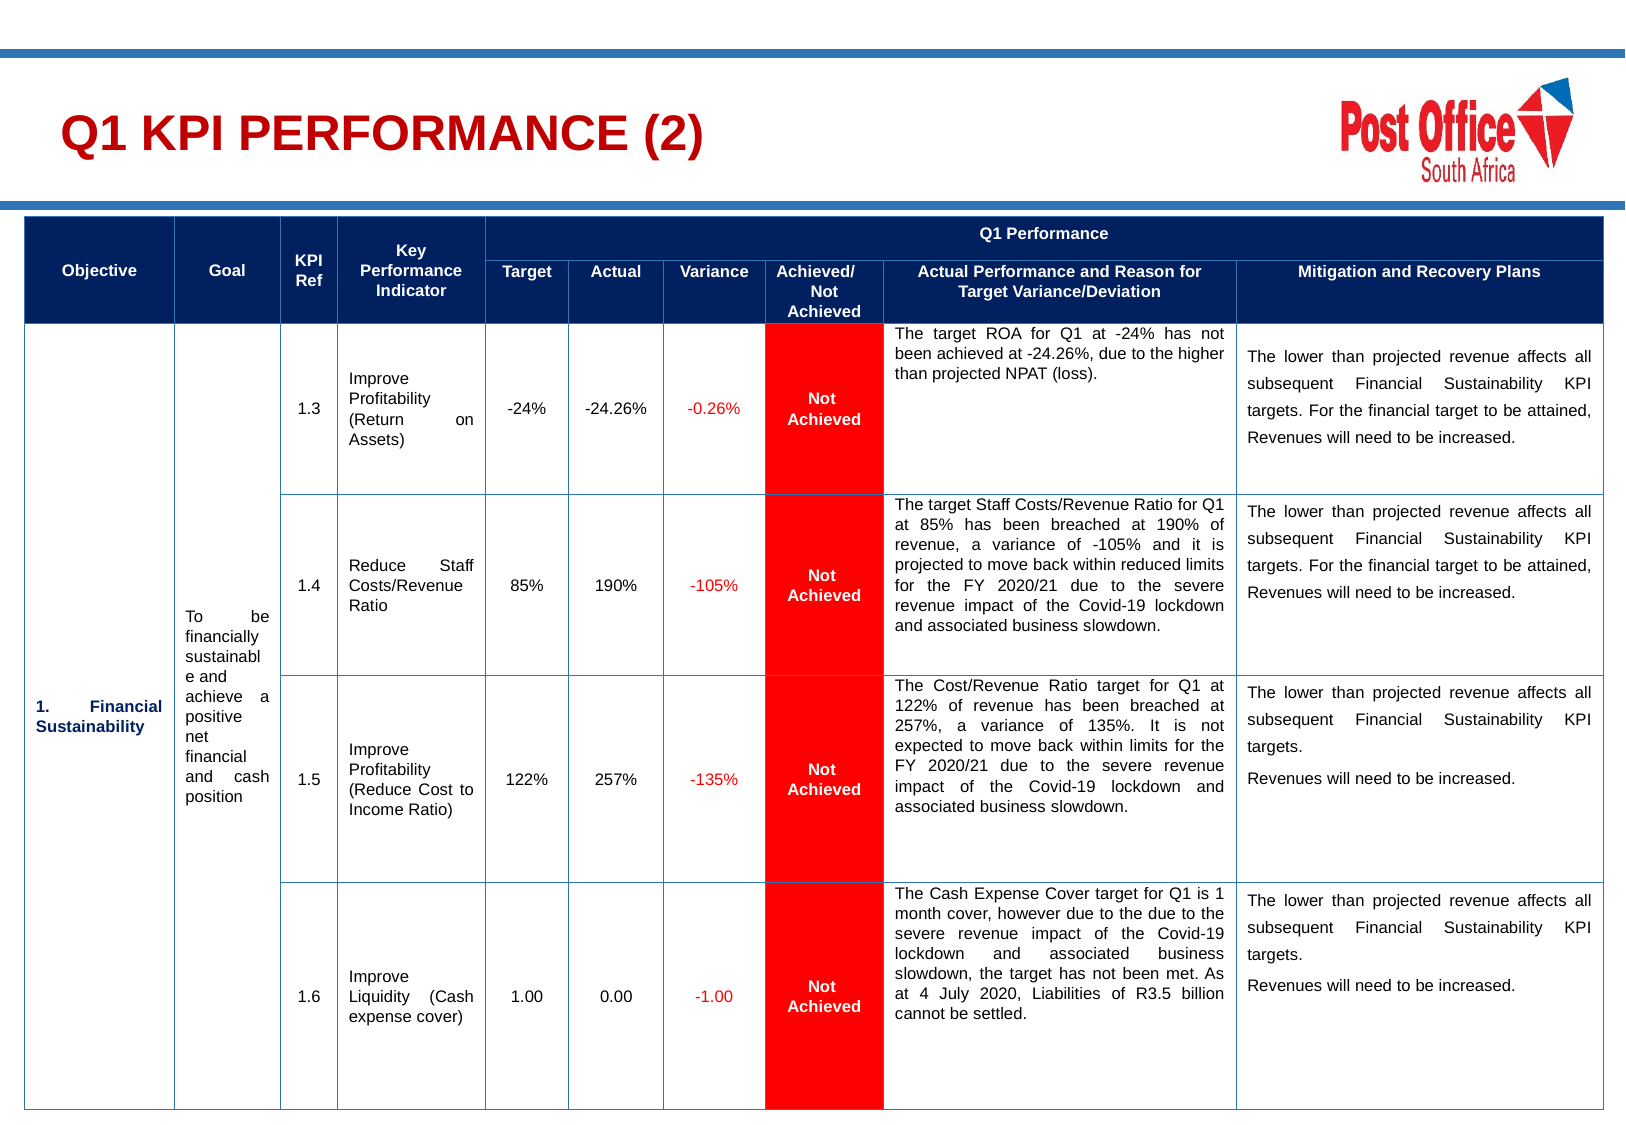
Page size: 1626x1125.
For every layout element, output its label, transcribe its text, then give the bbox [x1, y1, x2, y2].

table_cell Not Achieved [766, 883, 883, 1109]
table_cell 85% [486, 495, 568, 675]
table_cell 0.00 [569, 883, 663, 1109]
table_cell Variance [664, 261, 765, 323]
table_cell Not Achieved [766, 324, 883, 494]
table_cell 1.6 [281, 883, 337, 1109]
table_cell The lower than projected revenue affects all subsequent Financial Sustainability KPI targets. Revenues will need to be increased. [1237, 883, 1603, 1109]
table_cell 257% [569, 676, 663, 882]
table_cell 1.5 [281, 676, 337, 882]
table_cell The target Staff Costs/Revenue Ratio for Q1 at 85% has been breached at 190% of revenue, a variance of -105% and it is projected to move back within reduced limits for the FY 2020/21 due to the severe revenue impact of the Covid-19 lockdown and associated business slowdown. [884, 495, 1236, 675]
table_cell 1. Financial Sustainability [25, 324, 174, 1109]
table_cell 1.00 [486, 883, 568, 1109]
table_cell Achieved/ Not Achieved [766, 261, 883, 323]
table_cell Actual Performance and Reason for Target Variance/Deviation [884, 261, 1236, 323]
table_header KPI Ref [281, 217, 337, 323]
table_cell -24% [486, 324, 568, 494]
table_cell Mitigation and Recovery Plans [1237, 261, 1603, 323]
table_cell The Cash Expense Cover target for Q1 is 1 month cover, however due to the due to the severe revenue impact of the Covid-19 lockdown and associated business slowdown, the target has not been met. As at 4 July 2020, Liabilities of R3.5 billion cannot be settled. [884, 883, 1236, 1109]
table_cell -105% [664, 495, 765, 675]
table_cell The lower than projected revenue affects all subsequent Financial Sustainability KPI targets. For the financial target to be attained, Revenues will need to be increased. [1237, 324, 1603, 494]
table_cell -0.26% [664, 324, 765, 494]
table_cell The target ROA for Q1 at -24% has not been achieved at -24.26%, due to the higher than projected NPAT (loss). [884, 324, 1236, 494]
table_header Goal [175, 217, 280, 323]
table_header Q1 Performance [486, 217, 1603, 260]
title Q1 KPI PERFORMANCE (2) [45, 90, 1325, 178]
table_cell -1.00 [664, 883, 765, 1109]
table_cell Not Achieved [766, 676, 883, 882]
table_cell -135% [664, 676, 765, 882]
table_cell The lower than projected revenue affects all subsequent Financial Sustainability KPI targets. For the financial target to be attained, Revenues will need to be increased. [1237, 495, 1603, 675]
table_cell 122% [486, 676, 568, 882]
table_cell Reduce Staff Costs/Revenue Ratio [338, 495, 485, 675]
table_cell -24.26% [569, 324, 663, 494]
table_cell 1.4 [281, 495, 337, 675]
table_cell Target [486, 261, 568, 323]
table_header Key Performance Indicator [338, 217, 485, 323]
table_cell To be financially sustainable and achieve a positive net financial and cash position [175, 324, 280, 1109]
table_cell Not Achieved [766, 495, 883, 675]
table_cell Improve Profitability (Return on Assets) [338, 324, 485, 494]
table_cell 190% [569, 495, 663, 675]
table_cell Improve Liquidity (Cash expense cover) [338, 883, 485, 1109]
table_cell The lower than projected revenue affects all subsequent Financial Sustainability KPI targets. Revenues will need to be increased. [1237, 676, 1603, 882]
table_header Objective [25, 217, 174, 323]
table_cell Improve Profitability (Reduce Cost to Income Ratio) [338, 676, 485, 882]
picture [1340, 74, 1575, 185]
table_cell The Cost/Revenue Ratio target for Q1 at 122% of revenue has been breached at 257%, a variance of 135%. It is not expected to move back within limits for the FY 2020/21 due to the severe revenue impact of the Covid-19 lockdown and associated business slowdown. [884, 676, 1236, 882]
table_cell Actual [569, 261, 663, 323]
table_cell 1.3 [281, 324, 337, 494]
